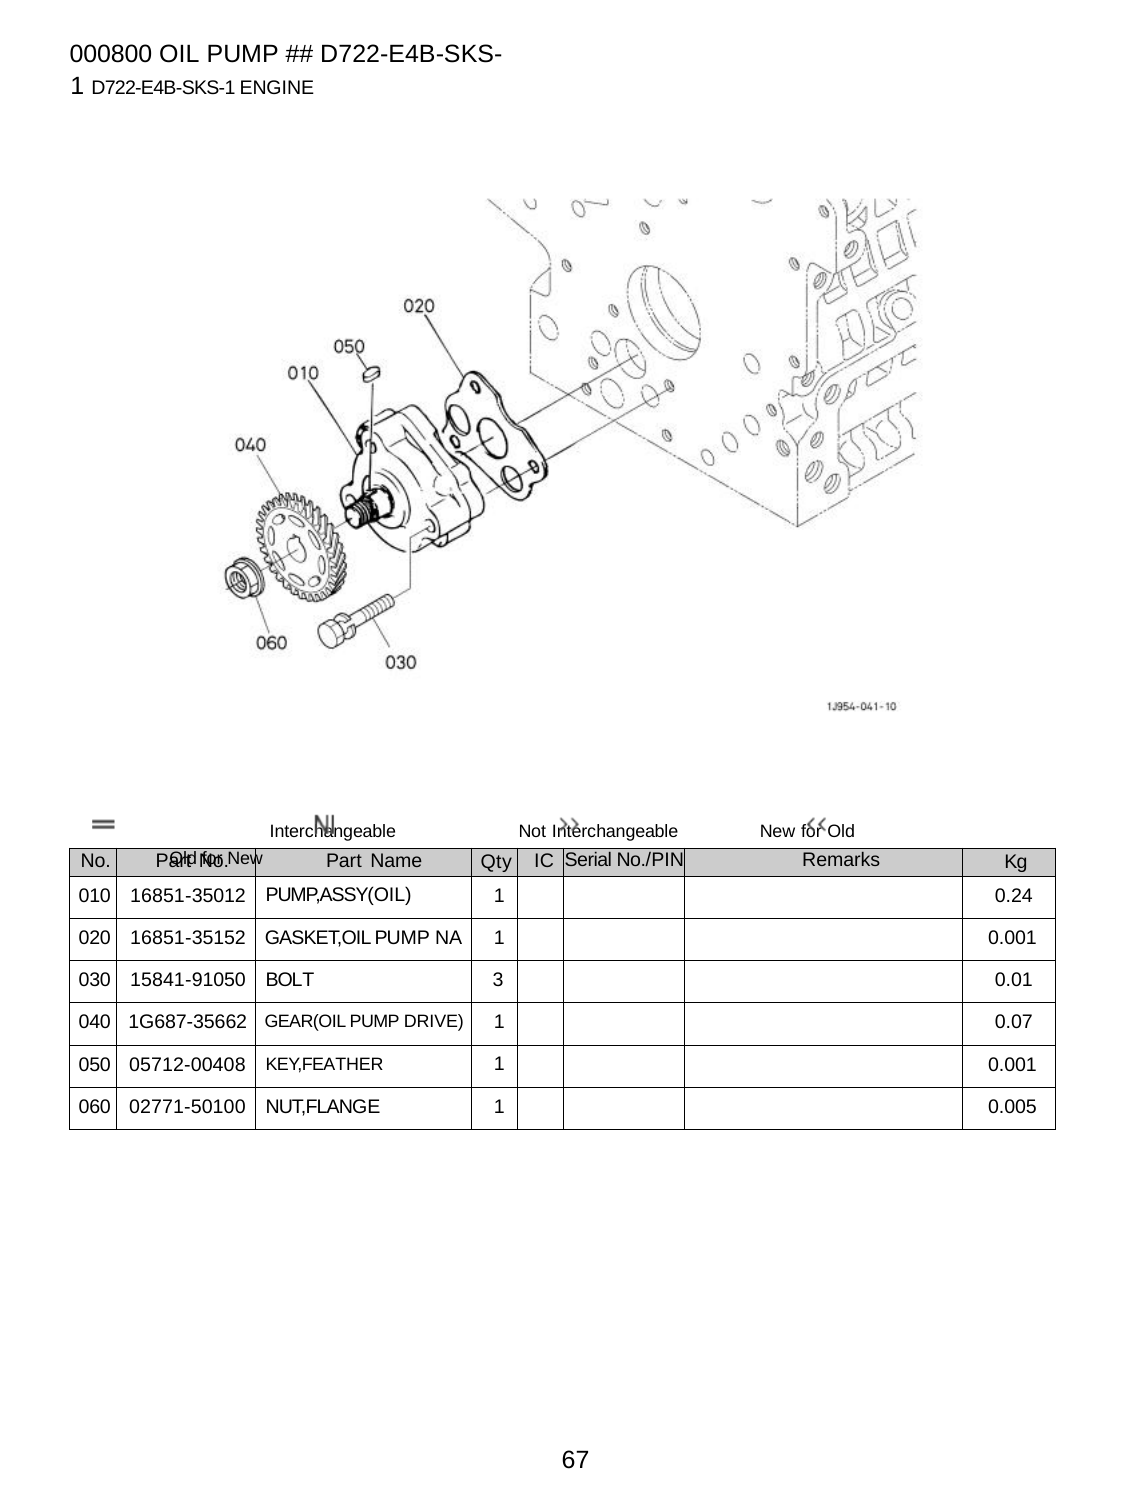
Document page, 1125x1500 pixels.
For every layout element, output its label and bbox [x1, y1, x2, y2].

table_cell [518, 1003, 563, 1045]
table_cell [963, 919, 1055, 960]
table_cell [685, 877, 962, 918]
table_cell [685, 961, 962, 1002]
table_cell [70, 1046, 116, 1087]
table_cell [564, 1046, 684, 1087]
table_cell [518, 961, 563, 1002]
table_cell [518, 1088, 563, 1129]
table_cell [117, 961, 255, 1002]
table_cell [70, 961, 116, 1002]
table_cell [472, 1088, 517, 1129]
table_header [564, 849, 684, 876]
table_cell [564, 1003, 684, 1045]
table_cell [685, 1003, 962, 1045]
table_cell [472, 919, 517, 960]
table_cell [117, 919, 255, 960]
table_cell [963, 1046, 1055, 1087]
table_cell [256, 1003, 471, 1045]
table_cell [564, 877, 684, 918]
table_header [472, 849, 517, 876]
table_cell [70, 877, 116, 918]
text_box [89, 810, 956, 839]
table_cell [564, 919, 684, 960]
table_cell [963, 877, 1055, 918]
table_cell [256, 1088, 471, 1129]
table_header [963, 849, 1055, 876]
table_header [70, 849, 116, 876]
table_cell [117, 1088, 255, 1129]
table_header [518, 849, 563, 876]
table_cell [256, 1046, 471, 1087]
table_cell [685, 1088, 962, 1129]
table_cell [117, 877, 255, 918]
table_cell [518, 1046, 563, 1087]
table_cell [472, 961, 517, 1002]
table_cell [117, 1046, 255, 1087]
table_header [256, 849, 471, 876]
picture [91, 812, 116, 837]
table_cell [963, 1003, 1055, 1045]
table_header [685, 849, 962, 876]
table_cell [564, 1088, 684, 1129]
table_cell [685, 1046, 962, 1087]
table_cell [472, 1003, 517, 1045]
picture [312, 812, 337, 837]
table_cell [472, 877, 517, 918]
picture [132, 124, 988, 746]
table_cell [70, 1088, 116, 1129]
table_cell [256, 919, 471, 960]
table_cell [963, 961, 1055, 1002]
picture [557, 812, 582, 837]
picture [804, 812, 829, 837]
table_cell [472, 1046, 517, 1087]
table_cell [564, 961, 684, 1002]
table_cell [70, 919, 116, 960]
table_cell [117, 1003, 255, 1045]
text_box [67, 34, 517, 94]
table_cell [518, 919, 563, 960]
table_cell [256, 961, 471, 1002]
text_box [546, 1435, 922, 1481]
table_cell [685, 919, 962, 960]
table_cell [963, 1088, 1055, 1129]
table_header [117, 849, 255, 876]
table_cell [70, 1003, 116, 1045]
table_cell [256, 877, 471, 918]
table_cell [518, 877, 563, 918]
